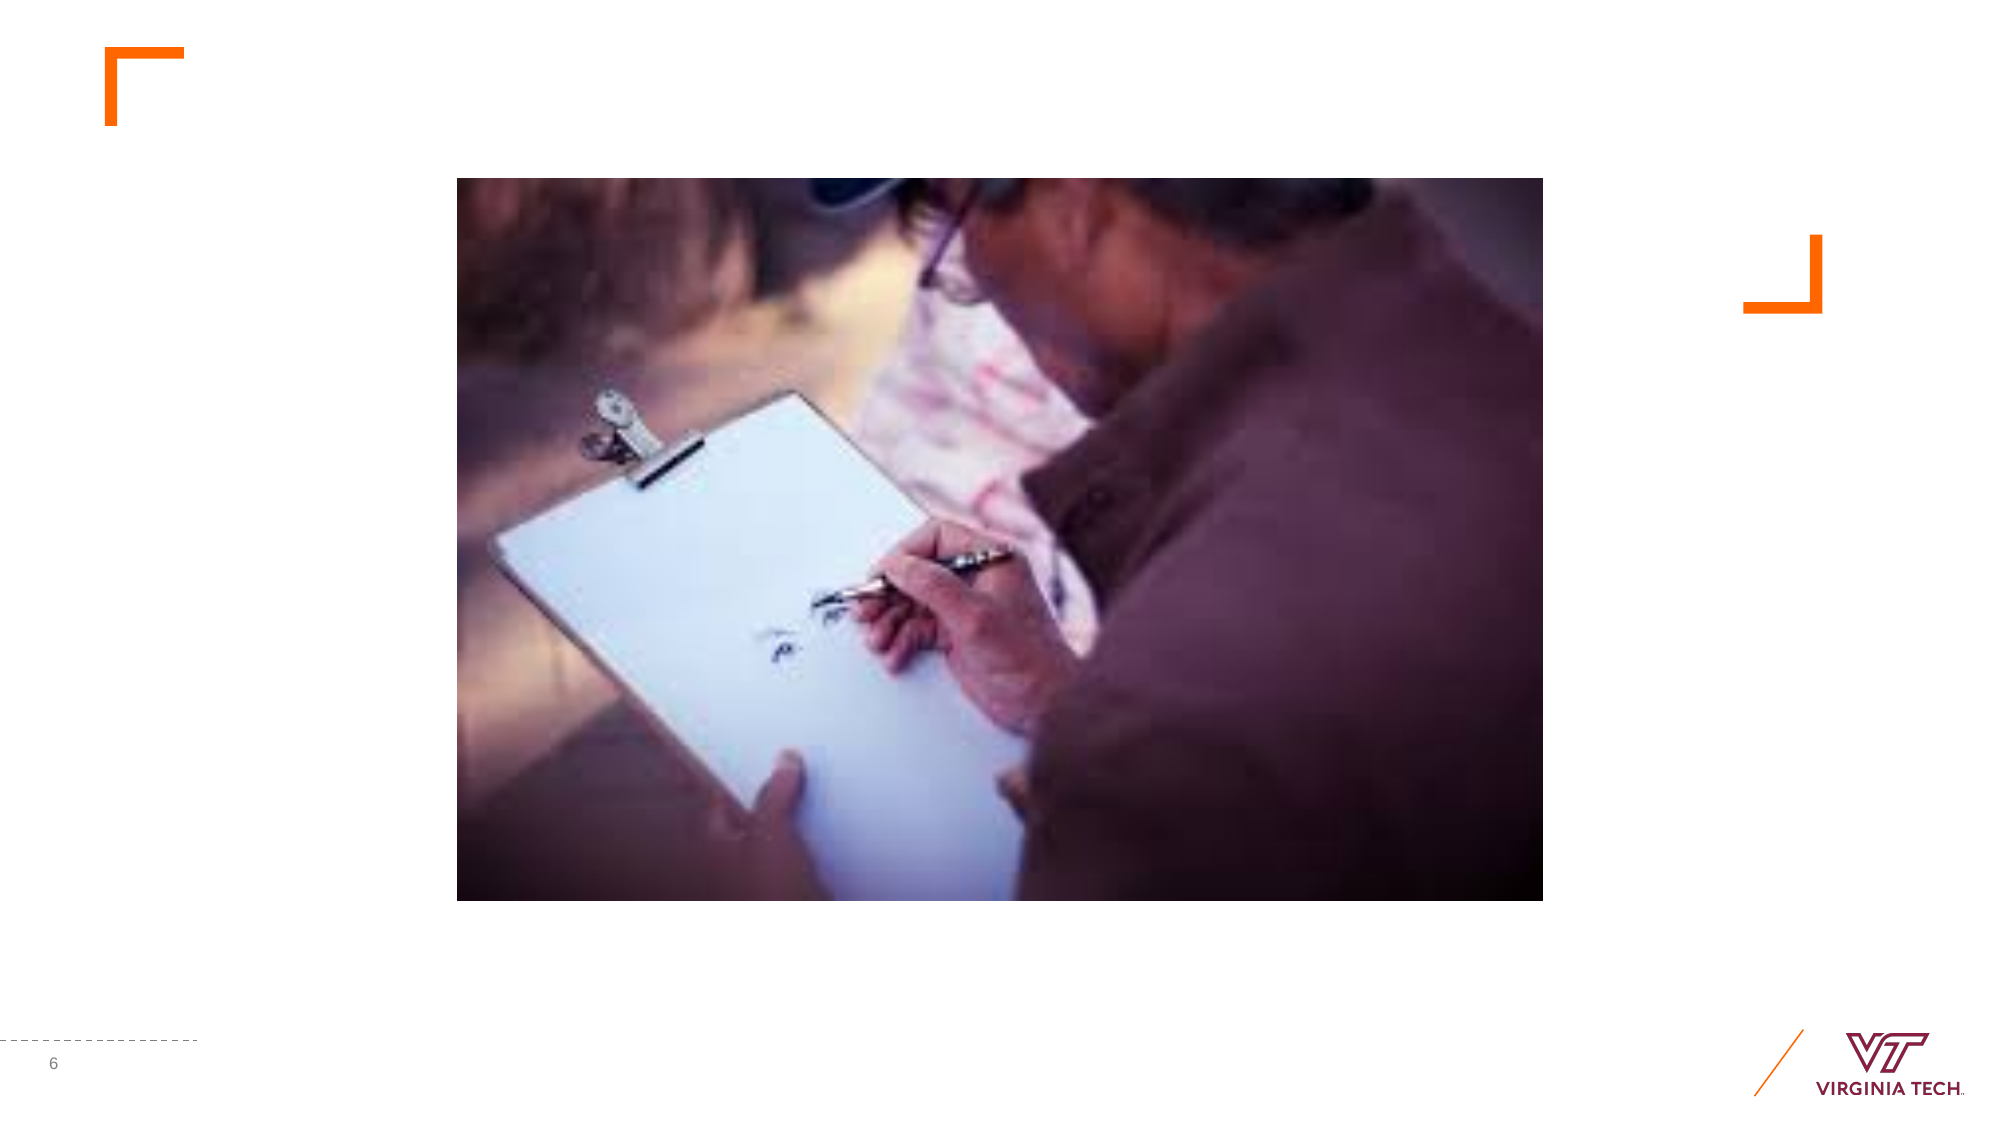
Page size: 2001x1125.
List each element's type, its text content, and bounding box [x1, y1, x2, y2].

picture [456, 177, 1543, 901]
picture [1816, 1033, 1965, 1095]
slide_number 6 [34, 1032, 198, 1093]
